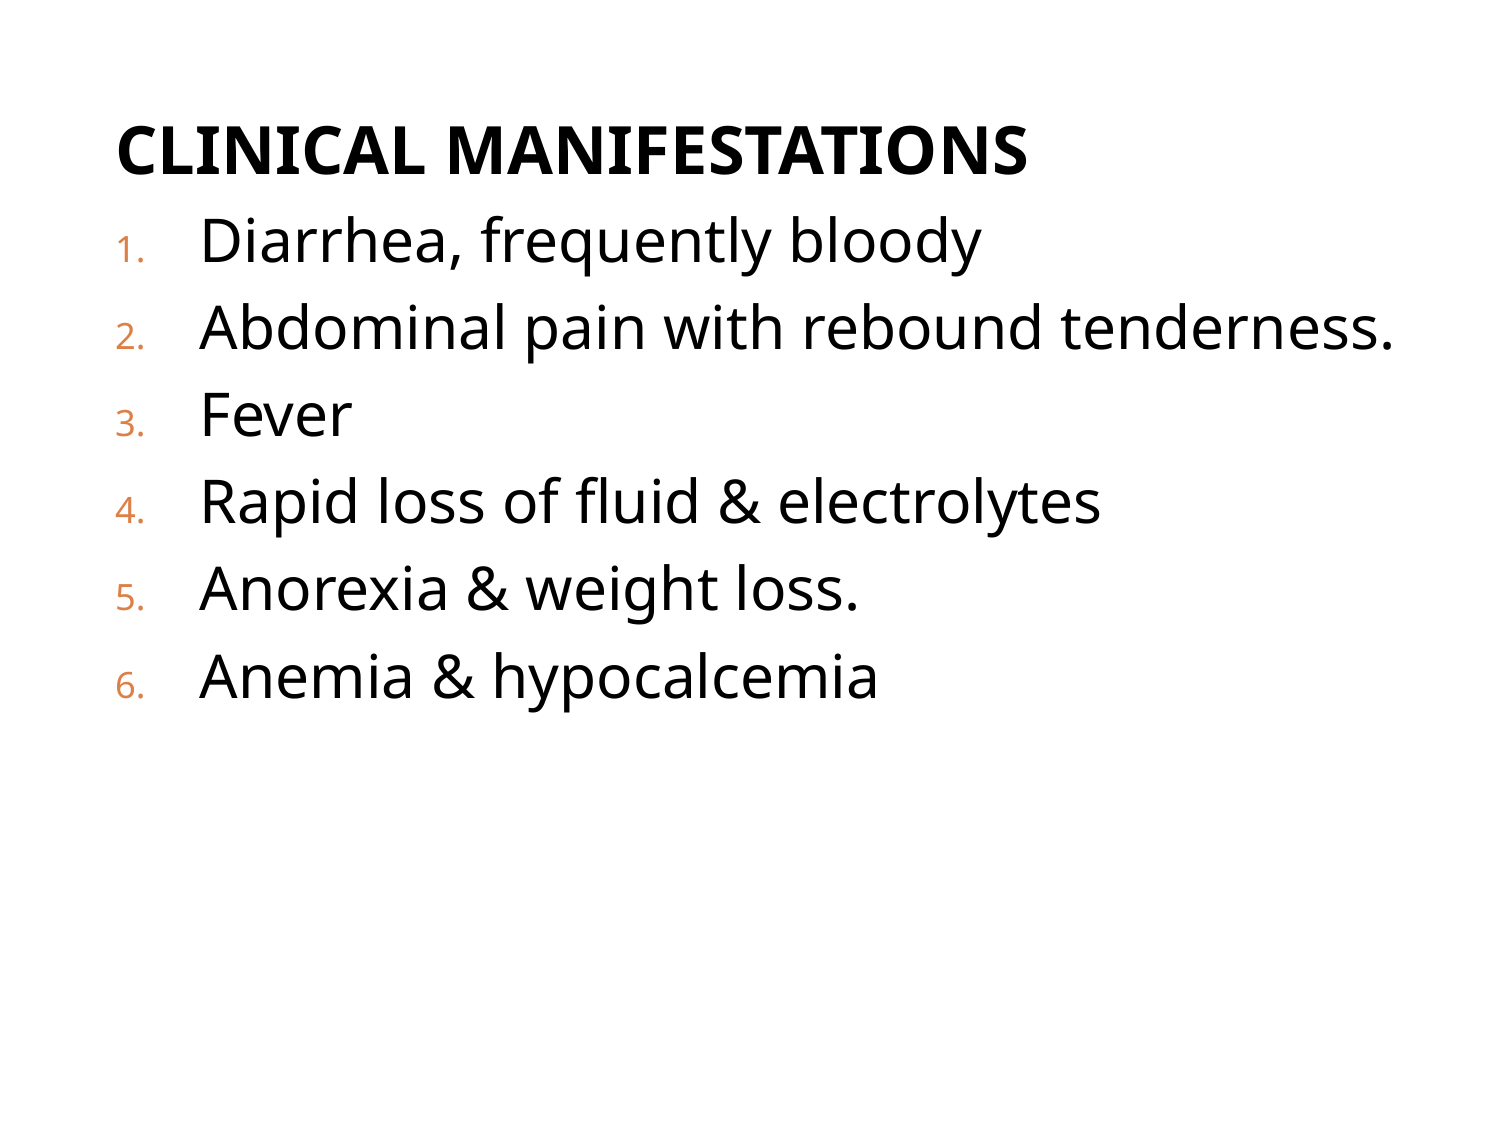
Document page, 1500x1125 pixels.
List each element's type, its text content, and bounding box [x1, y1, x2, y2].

list CLINICAL MANIFESTATIONS Diarrhea, frequently bloody Abdominal pain with rebound tenderness. Fever Rapid loss of fluid & electrolytes Anorexia & weight loss. Anemia & hypocalcemia [100, 99, 1438, 1000]
